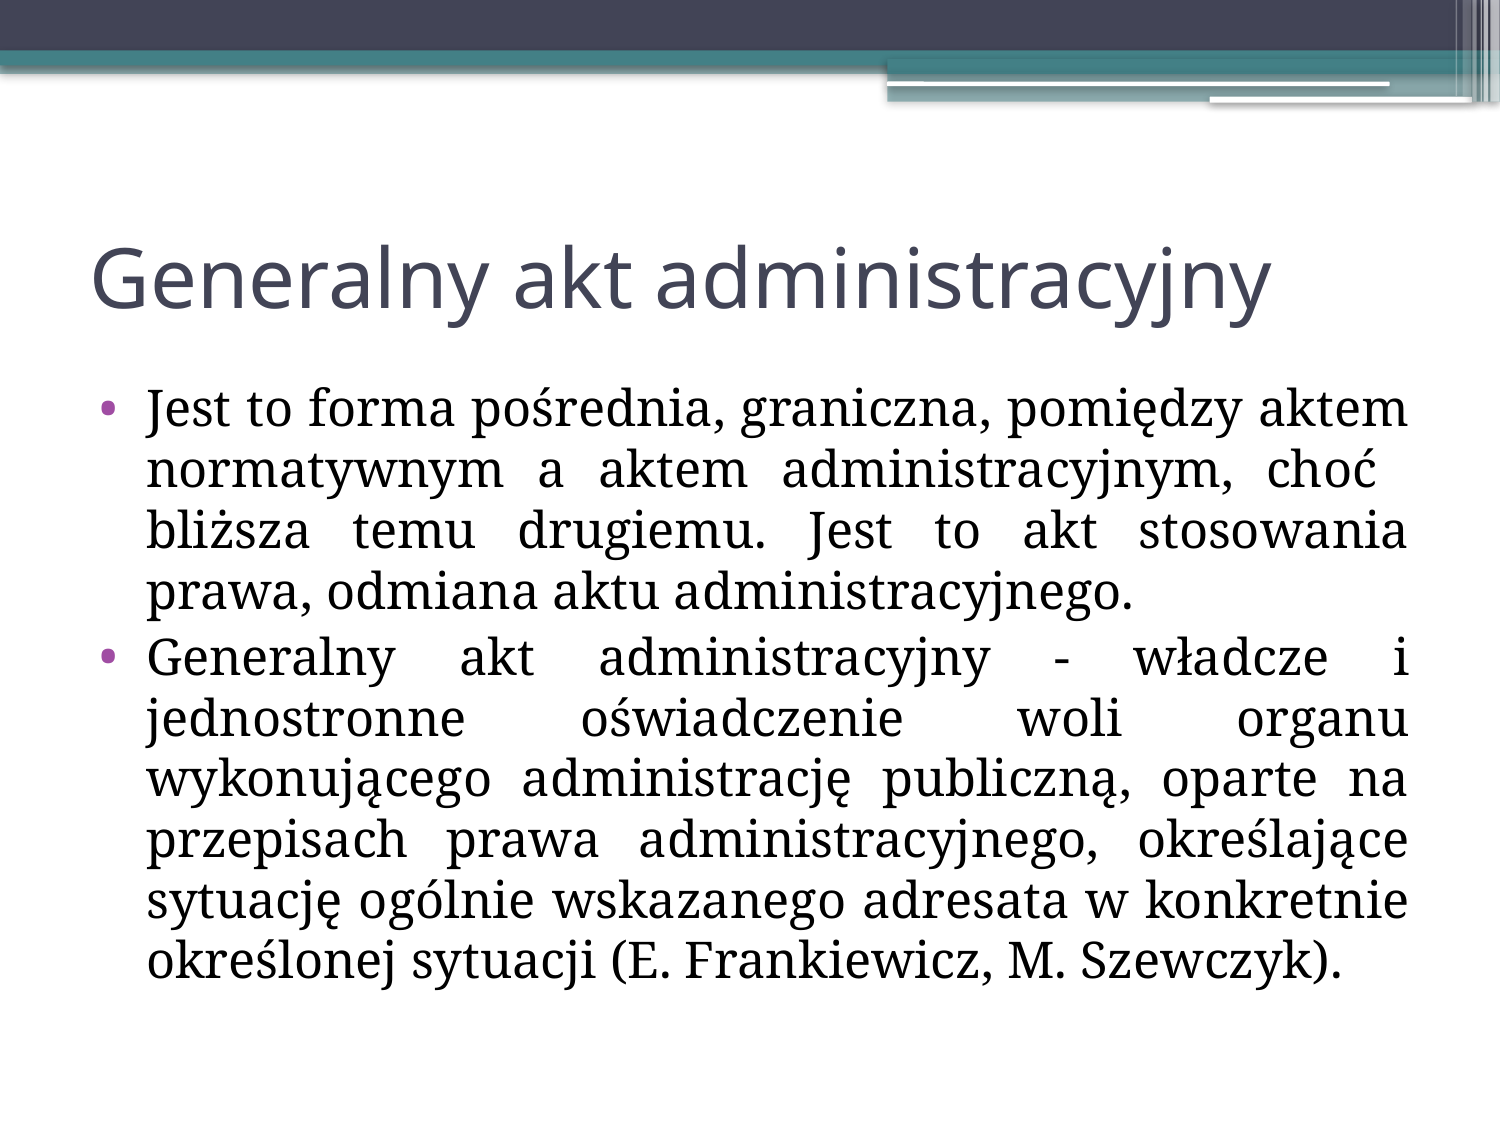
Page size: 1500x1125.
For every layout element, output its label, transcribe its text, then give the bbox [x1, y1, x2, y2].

title Generalny akt administracyjny [75, 187, 1425, 363]
list Jest to forma pośrednia, graniczna, pomiędzy aktem normatywnym a aktem administracyjnym, choć bliższa temu drugiemu. Jest to akt stosowania prawa, odmiana aktu administracyjnego. Generalny akt administracyjny - władcze i jednostronne oświadczenie woli organu wykonującego administrację publiczną, oparte na przepisach prawa administracyjnego, określające sytuację ogólnie wskazanego adresata w konkretnie określonej sytuacji (E. Frankiewicz, M. Szewczyk). [75, 368, 1425, 1079]
